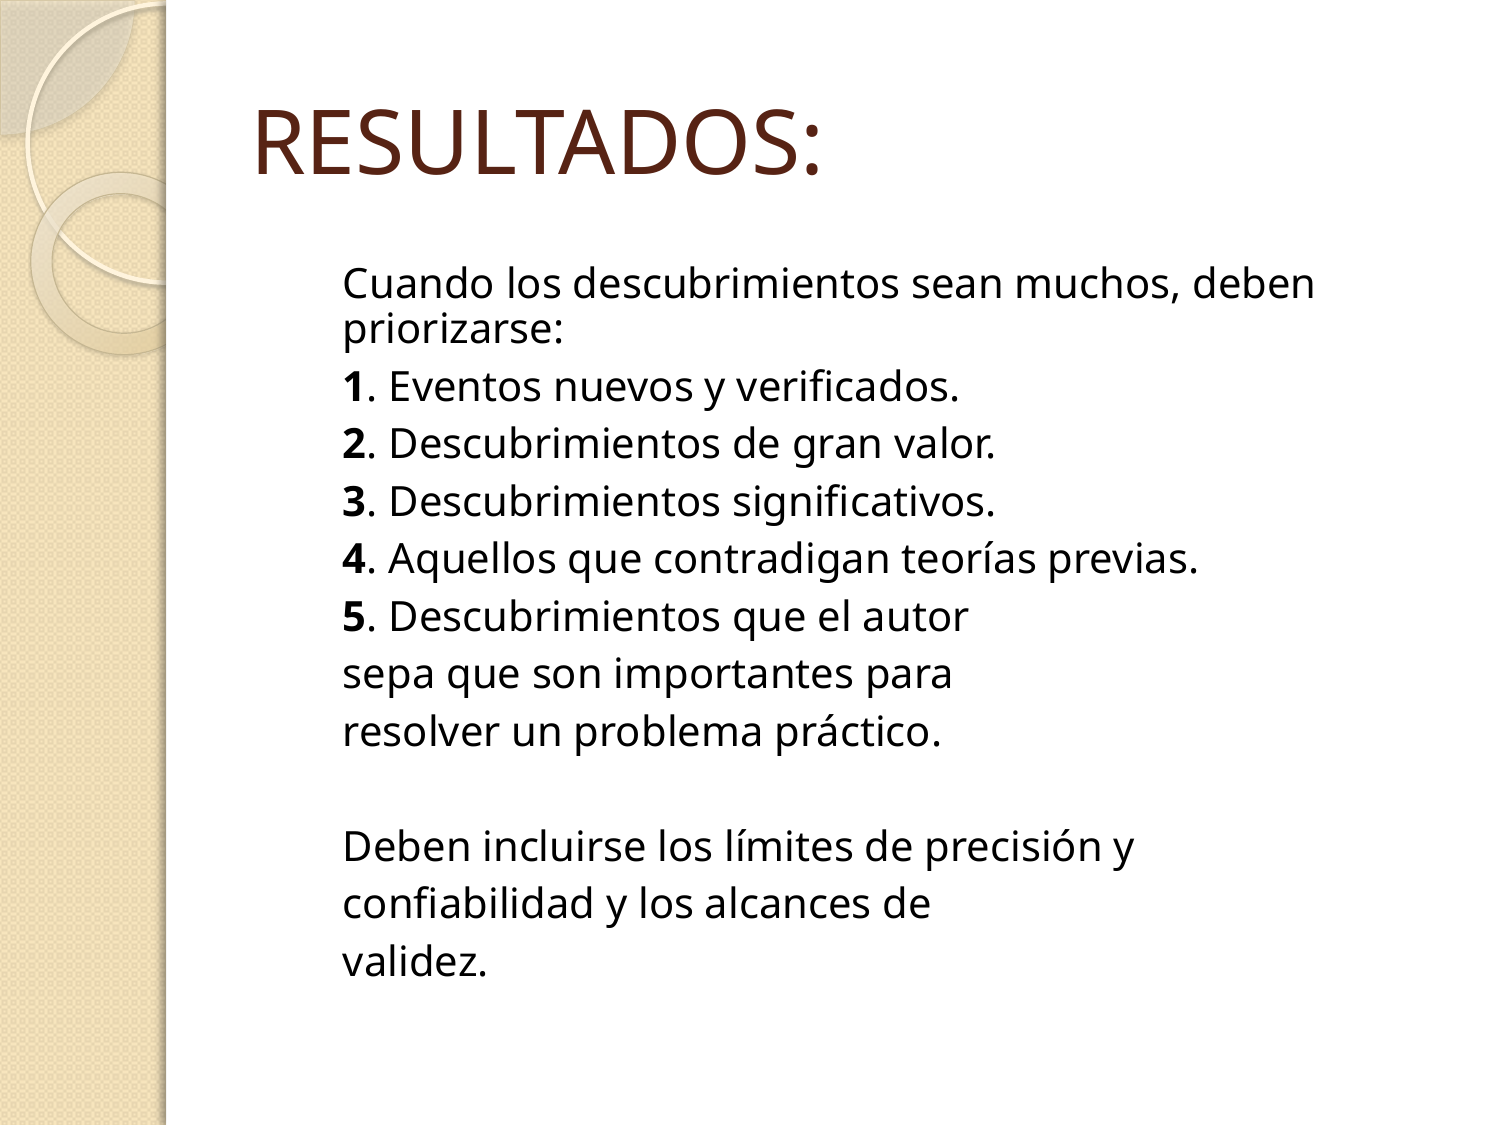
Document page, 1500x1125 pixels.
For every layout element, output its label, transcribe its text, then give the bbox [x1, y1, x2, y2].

list Cuando los descubrimientos sean muchos, deben priorizarse: 1. Eventos nuevos y verificados. 2. Descubrimientos de gran valor. 3. Descubrimientos significativos. 4. Aquellos que contradigan teorías previas. 5. Descubrimientos que el autor sepa que son importantes para resolver un problema práctico. Deben incluirse los límites de precisión y confiabilidad y los alcances de validez. [328, 255, 1436, 998]
title RESULTADOS: [235, 45, 1466, 233]
